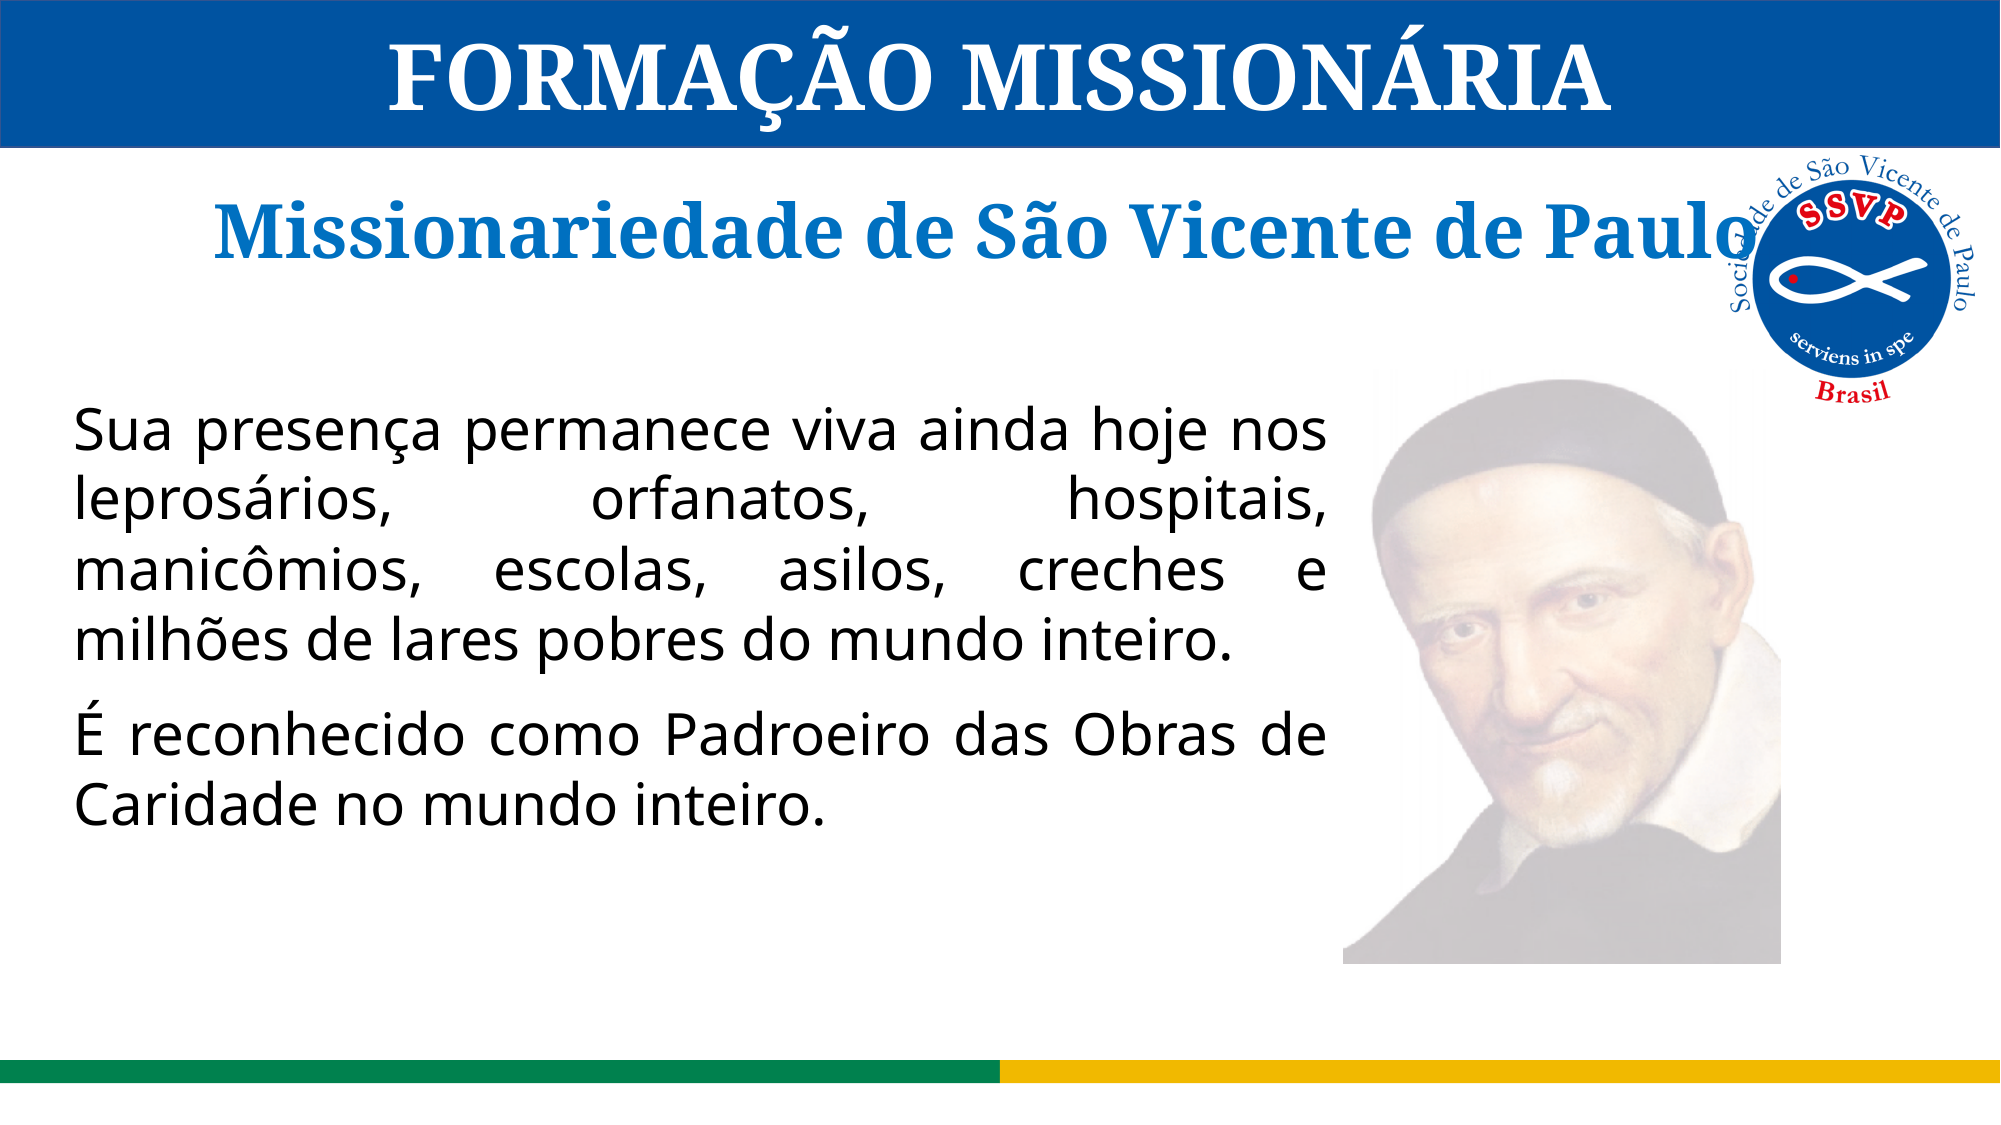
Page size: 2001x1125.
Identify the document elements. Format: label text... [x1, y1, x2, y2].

text_box Missionariedade de São Vicente de Paulo [0, 176, 1728, 282]
picture [1343, 155, 1975, 964]
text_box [0, 1050, 2000, 1092]
text_box Sua presença permanece viva ainda hoje nos leprosários, orfanatos, hospitais, manicômios, escolas, asilos, creches e milhões de lares pobres do mundo inteiro. É reconhecido como Padroeiro das Obras de Caridade no mundo inteiro. [59, 384, 1343, 844]
text_box FORMAÇÃO MISSIONÁRIA [0, 0, 2000, 148]
